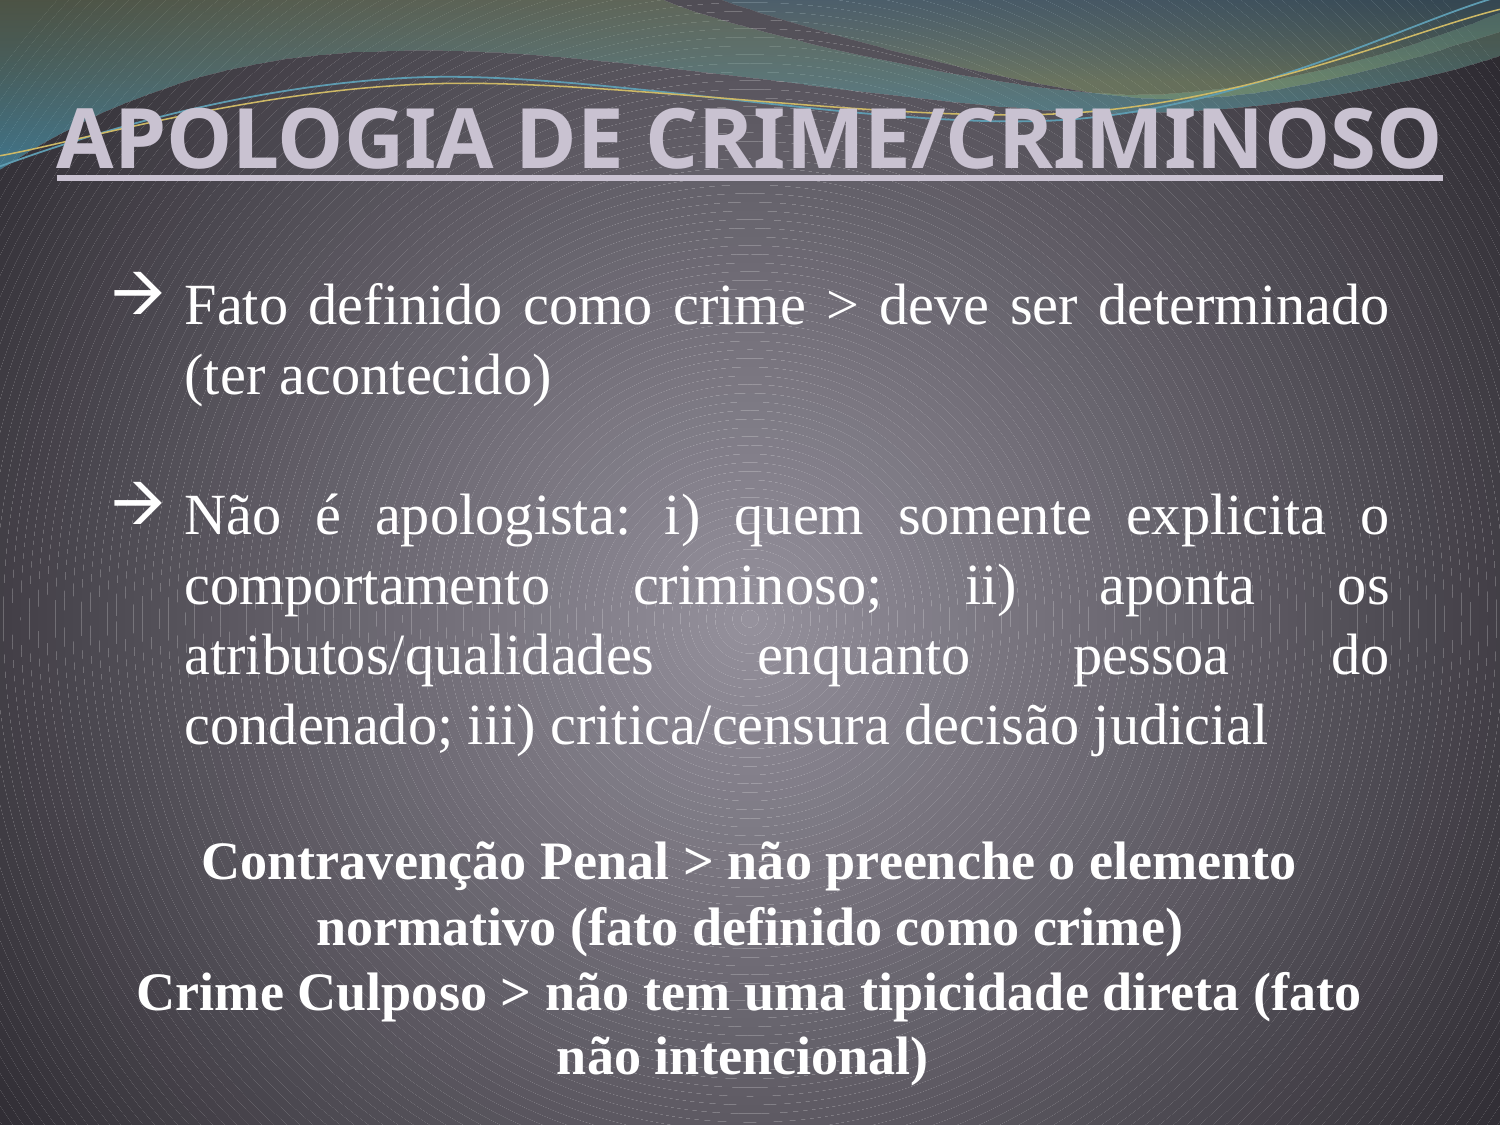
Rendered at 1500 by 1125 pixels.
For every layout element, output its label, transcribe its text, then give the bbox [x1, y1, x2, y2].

text_box Fato definido como crime > deve ser determinado (ter acontecido) Não é apologista: i) quem somente explicita o comportamento criminoso; ii) aponta os atributos/qualidades enquanto pessoa do condenado; iii) critica/censura decisão judicial Contravenção Penal > não preenche o elemento normativo (fato definido como crime) Crime Culposo > não tem uma tipicidade direta (fato não intencional) [94, 188, 1406, 1125]
text_box APOLOGIA DE CRIME/CRIMINOSO [0, 78, 1500, 211]
